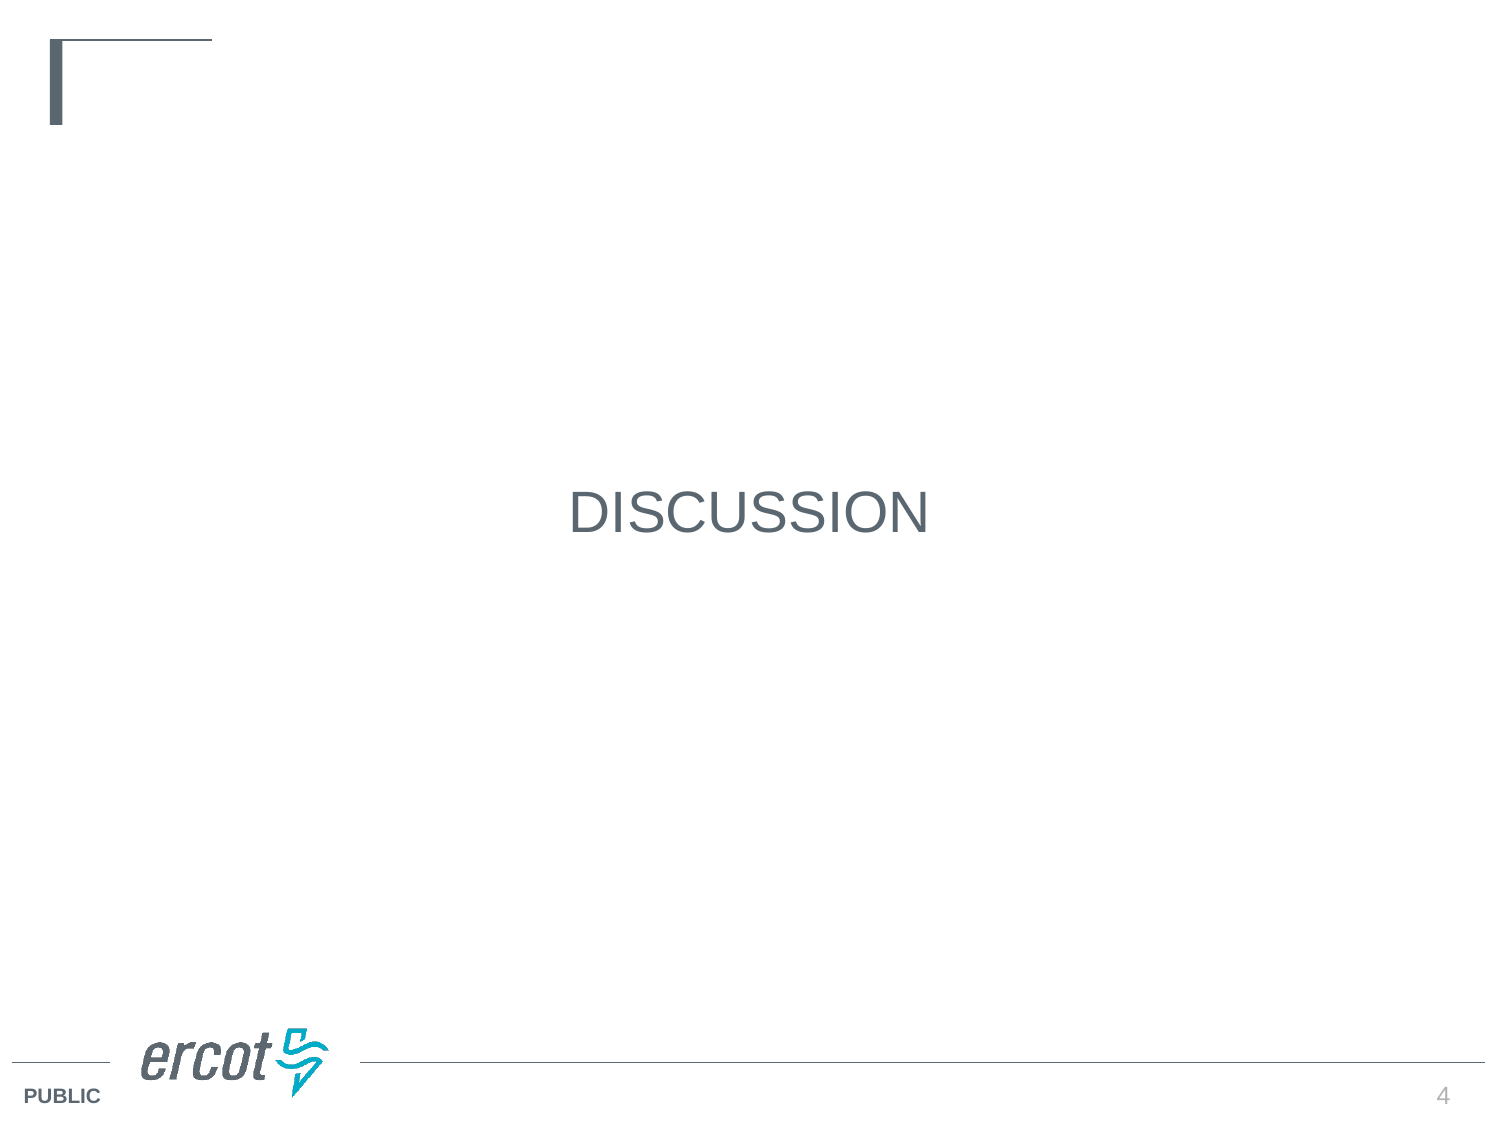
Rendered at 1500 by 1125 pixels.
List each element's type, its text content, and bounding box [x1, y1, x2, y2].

picture [137, 1024, 332, 1100]
slide_number 4 [1400, 1076, 1488, 1113]
list DISCUSSION [50, 162, 1450, 992]
